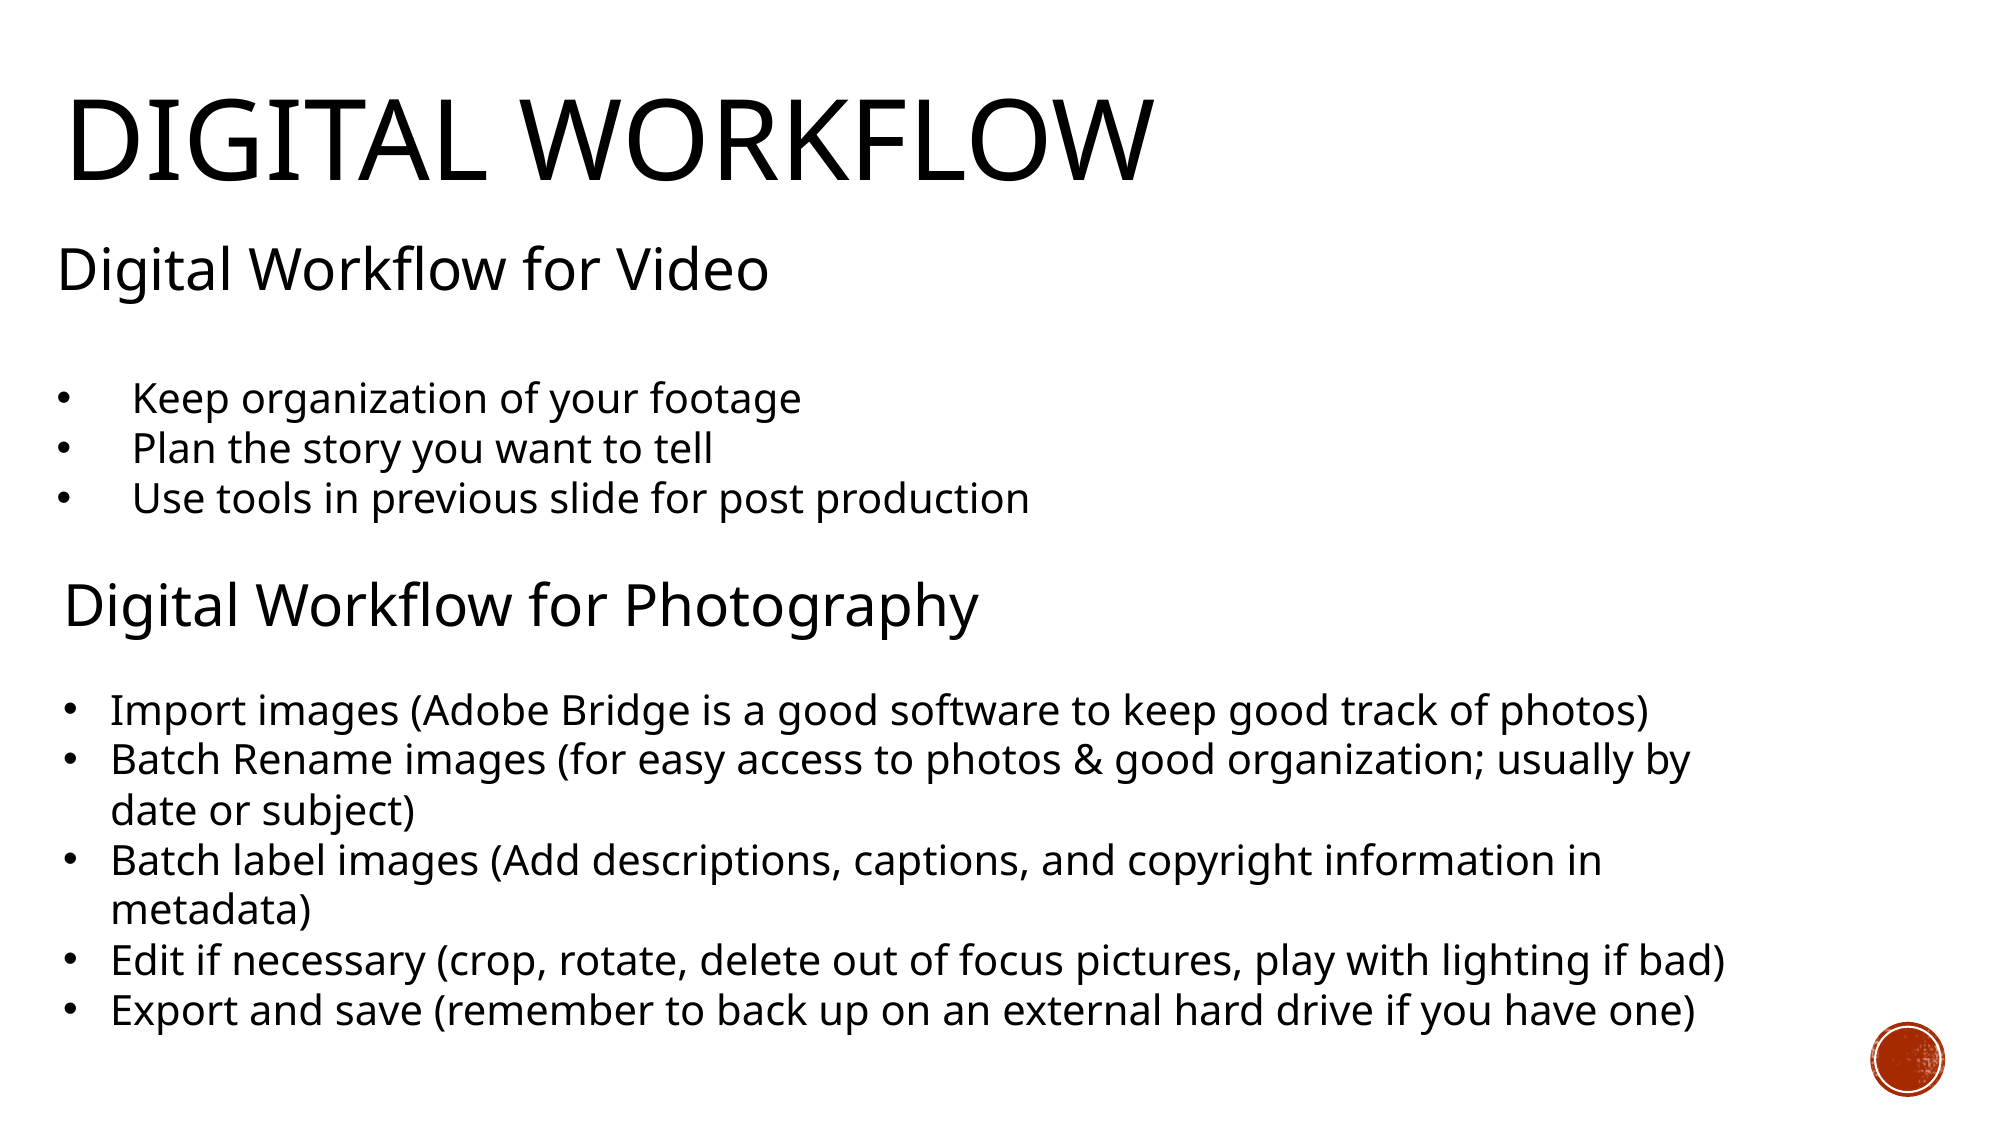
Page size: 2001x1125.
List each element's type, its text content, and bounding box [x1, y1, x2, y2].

text_box Import images (Adobe Bridge is a good software to keep good track of photos) Batch Rename images (for easy access to photos & good organization; usually by date or subject) Batch label images (Add descriptions, captions, and copyright information in metadata) Edit if necessary (crop, rotate, delete out of focus pictures, play with lighting if bad) Export and save (remember to back up on an external hard drive if you have one) [48, 675, 1775, 1041]
text_box Digital Workflow for Video Keep organization of your footage Plan the story you want to tell Use tools in previous slide for post production [41, 224, 1046, 600]
text_box Digital Workflow for Photography [48, 560, 1502, 646]
title Digital Workflow [48, 12, 1699, 276]
